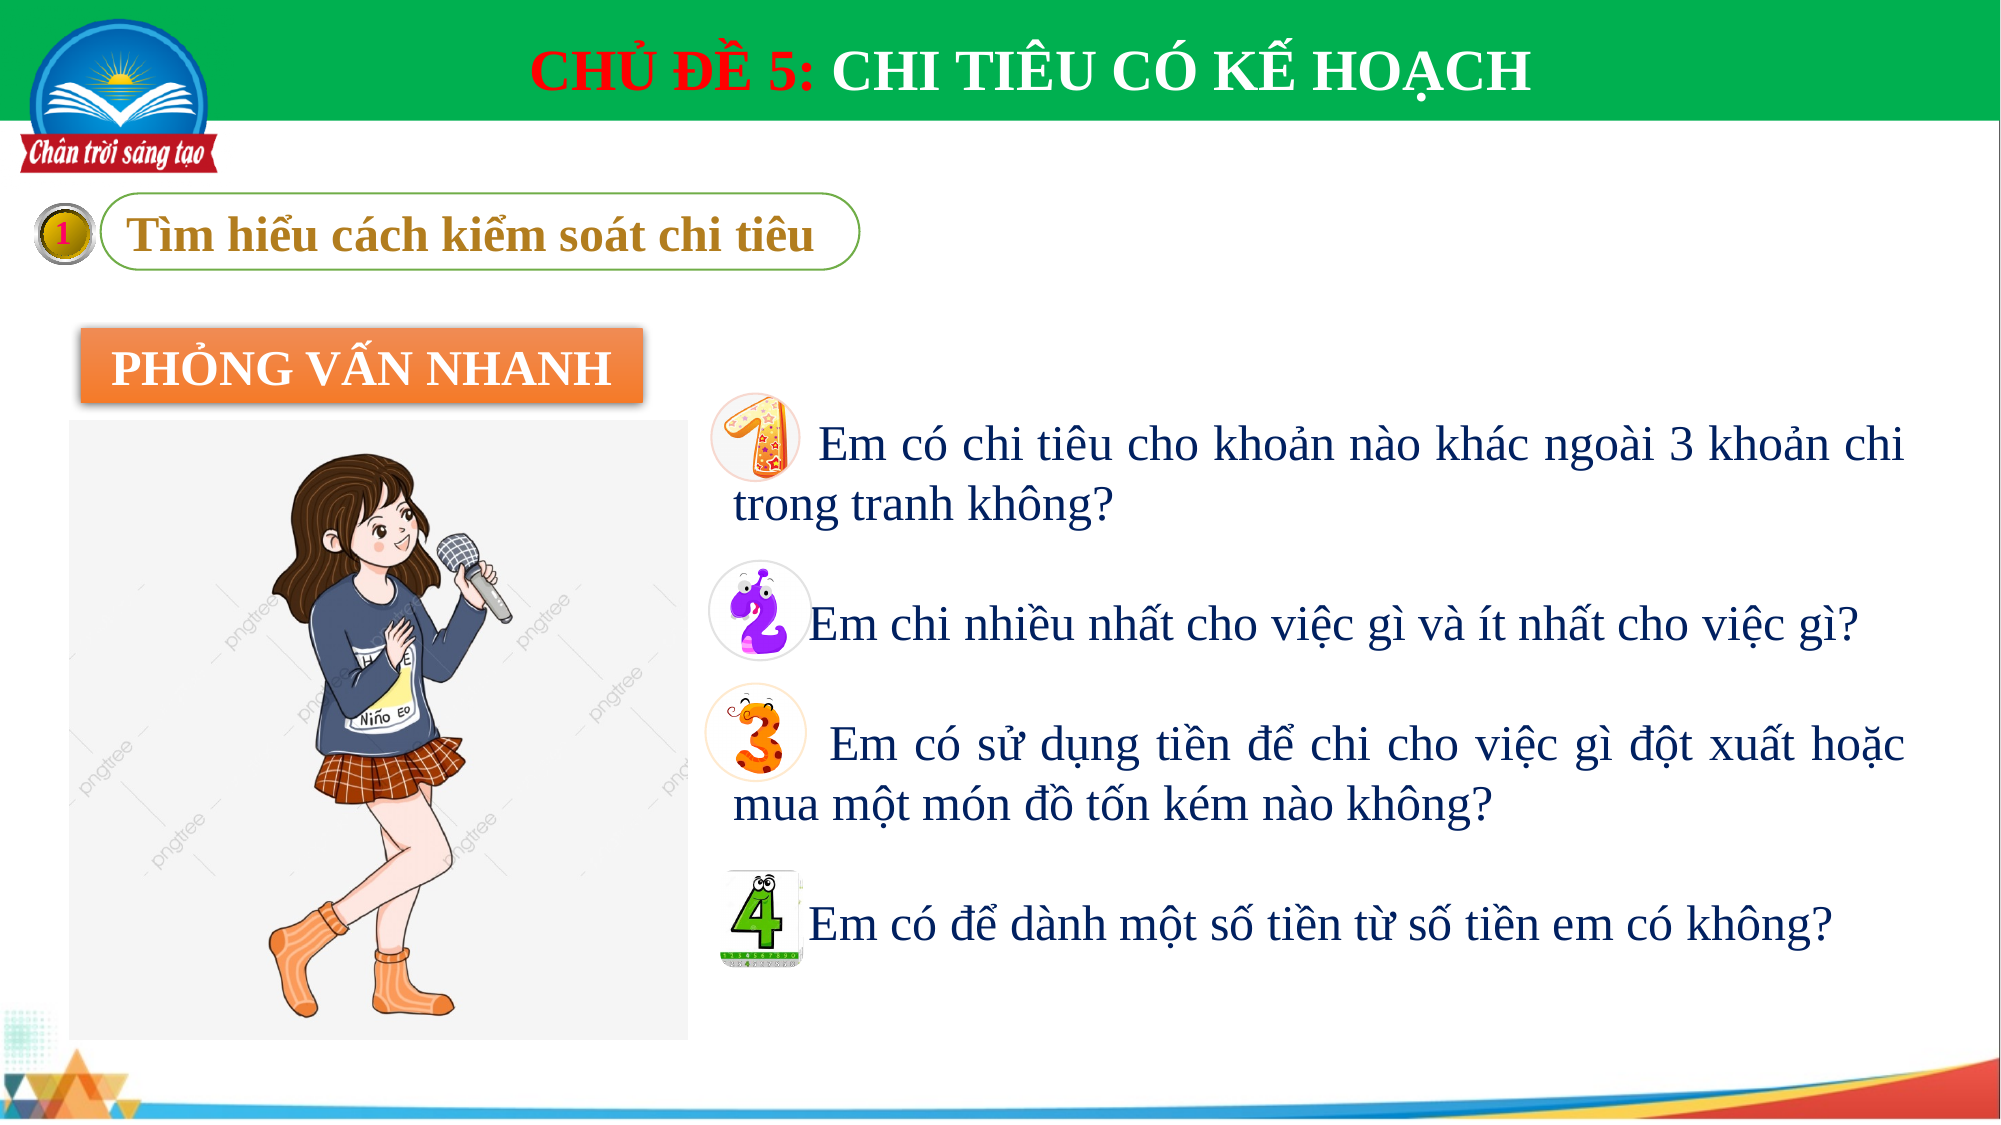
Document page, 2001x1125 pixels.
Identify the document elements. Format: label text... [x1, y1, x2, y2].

text_box Tìm hiểu cách kiểm soát chi tiêu [101, 192, 861, 271]
text_box [0, 0, 2000, 121]
text_box [705, 683, 806, 782]
picture [0, 0, 2001, 1125]
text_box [33, 202, 97, 266]
text_box 1 [97, 203, 101, 259]
text_box [711, 393, 800, 482]
text_box [709, 560, 812, 661]
text_box Em có chi tiêu cho khoản nào khác ngoài 3 khoản chi trong tranh không? Em chi nhiều nhất cho việc gì và ít nhất cho việc gì? Em có sử dụng tiền để chi cho việc gì đột xuất hoặc mua một món đồ tốn kém nào không? Em có để dành một số tiền từ số tiền em có không? [718, 403, 1922, 958]
text_box [719, 868, 805, 969]
text_box PHỎNG VẤN NHANH [80, 328, 643, 403]
text_box CHỦ ĐỀ 5: CHI TIÊU CÓ KẾ HOẠCH [308, 12, 1753, 122]
